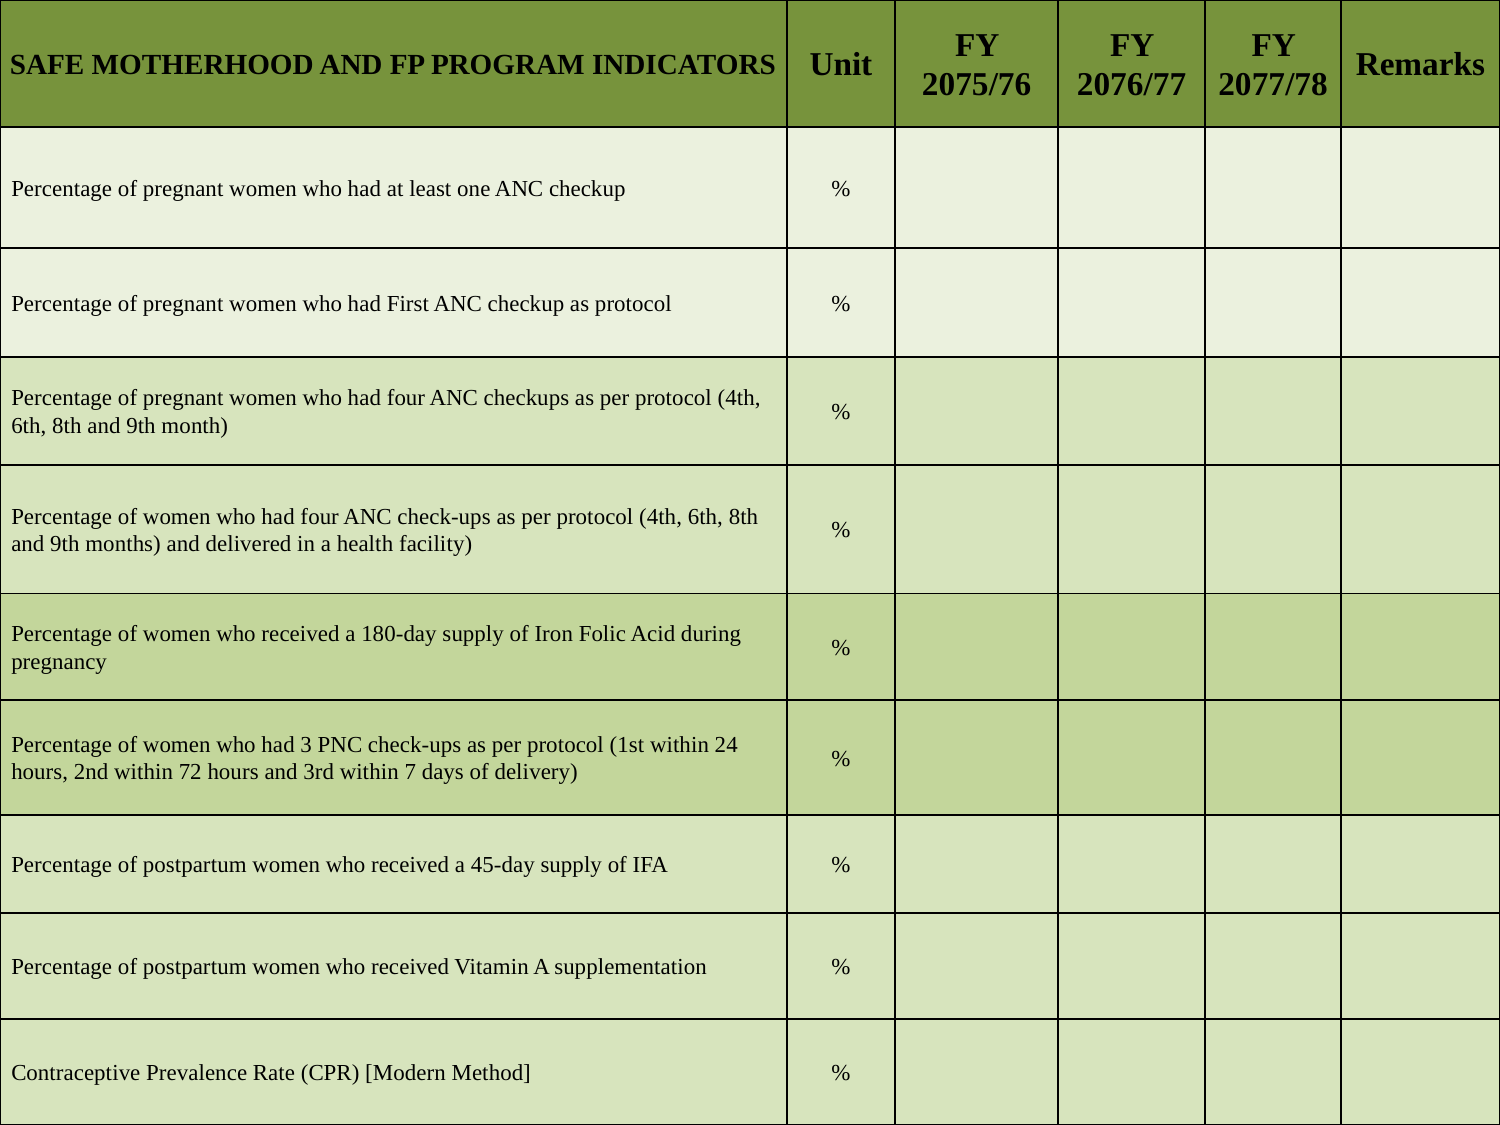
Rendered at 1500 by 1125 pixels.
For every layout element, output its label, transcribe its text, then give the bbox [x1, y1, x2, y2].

table_cell [1206, 1020, 1340, 1124]
table_cell [1206, 914, 1340, 1018]
table_cell [1059, 358, 1204, 464]
table_cell [1059, 701, 1204, 814]
table_cell % [788, 128, 894, 247]
table_cell [1059, 466, 1204, 593]
table_cell [896, 466, 1057, 593]
table_cell [1342, 816, 1499, 912]
table_cell [1059, 594, 1204, 699]
table_cell % [788, 1020, 894, 1124]
table_cell [1342, 466, 1499, 593]
table_cell [1059, 816, 1204, 912]
table_cell [1206, 466, 1340, 593]
table_cell [896, 1020, 1057, 1124]
table_cell [1059, 1020, 1204, 1124]
table_cell [1059, 249, 1204, 356]
table_cell [1342, 249, 1499, 356]
table_cell [1342, 1020, 1499, 1124]
table_cell Percentage of postpartum women who received Vitamin A supplementation [1, 914, 786, 1018]
table_cell [896, 816, 1057, 912]
table_cell [1342, 701, 1499, 814]
table_cell [896, 914, 1057, 1018]
table_cell % [788, 914, 894, 1018]
table_cell [1206, 816, 1340, 912]
table_cell [1059, 914, 1204, 1018]
table_header Unit [788, 1, 894, 126]
table_cell [1206, 358, 1340, 464]
table_cell [1206, 701, 1340, 814]
table_cell [1342, 914, 1499, 1018]
table_header Remarks [1342, 1, 1499, 126]
table_cell [896, 701, 1057, 814]
table_cell Percentage of pregnant women who had at least one ANC checkup [1, 128, 786, 247]
table_cell [896, 249, 1057, 356]
table_cell % [788, 358, 894, 464]
table_cell % [788, 249, 894, 356]
table_cell [1059, 128, 1204, 247]
table_cell [1206, 128, 1340, 247]
table_cell [1342, 128, 1499, 247]
table_header SAFE MOTHERHOOD AND FP PROGRAM INDICATORS [1, 1, 786, 126]
table_cell Percentage of women who received a 180-day supply of Iron Folic Acid during pregnancy [1, 594, 786, 699]
table_cell Percentage of women who had 3 PNC check-ups as per protocol (1st within 24 hours, 2nd within 72 hours and 3rd within 7 days of delivery) [1, 701, 786, 814]
table_cell [896, 594, 1057, 699]
table_header FY 2077/78 [1206, 1, 1340, 126]
table_cell Percentage of postpartum women who received a 45-day supply of IFA [1, 816, 786, 912]
table_header FY 2076/77 [1059, 1, 1204, 126]
table_cell % [788, 701, 894, 814]
table_cell [1342, 358, 1499, 464]
table_cell % [788, 594, 894, 699]
table_cell % [788, 816, 894, 912]
table_cell Contraceptive Prevalence Rate (CPR) [Modern Method] [1, 1020, 786, 1124]
table_cell Percentage of women who had four ANC check-ups as per protocol (4th, 6th, 8th and 9th months) and delivered in a health facility) [1, 466, 786, 593]
table_cell % [788, 466, 894, 593]
table_header FY 2075/76 [896, 1, 1057, 126]
table_cell [1342, 594, 1499, 699]
table_cell [1206, 249, 1340, 356]
table_cell [1206, 594, 1340, 699]
table_cell [896, 128, 1057, 247]
table_cell Percentage of pregnant women who had four ANC checkups as per protocol (4th, 6th, 8th and 9th month) [1, 358, 786, 464]
table_cell [896, 358, 1057, 464]
table_cell Percentage of pregnant women who had First ANC checkup as protocol [1, 249, 786, 356]
